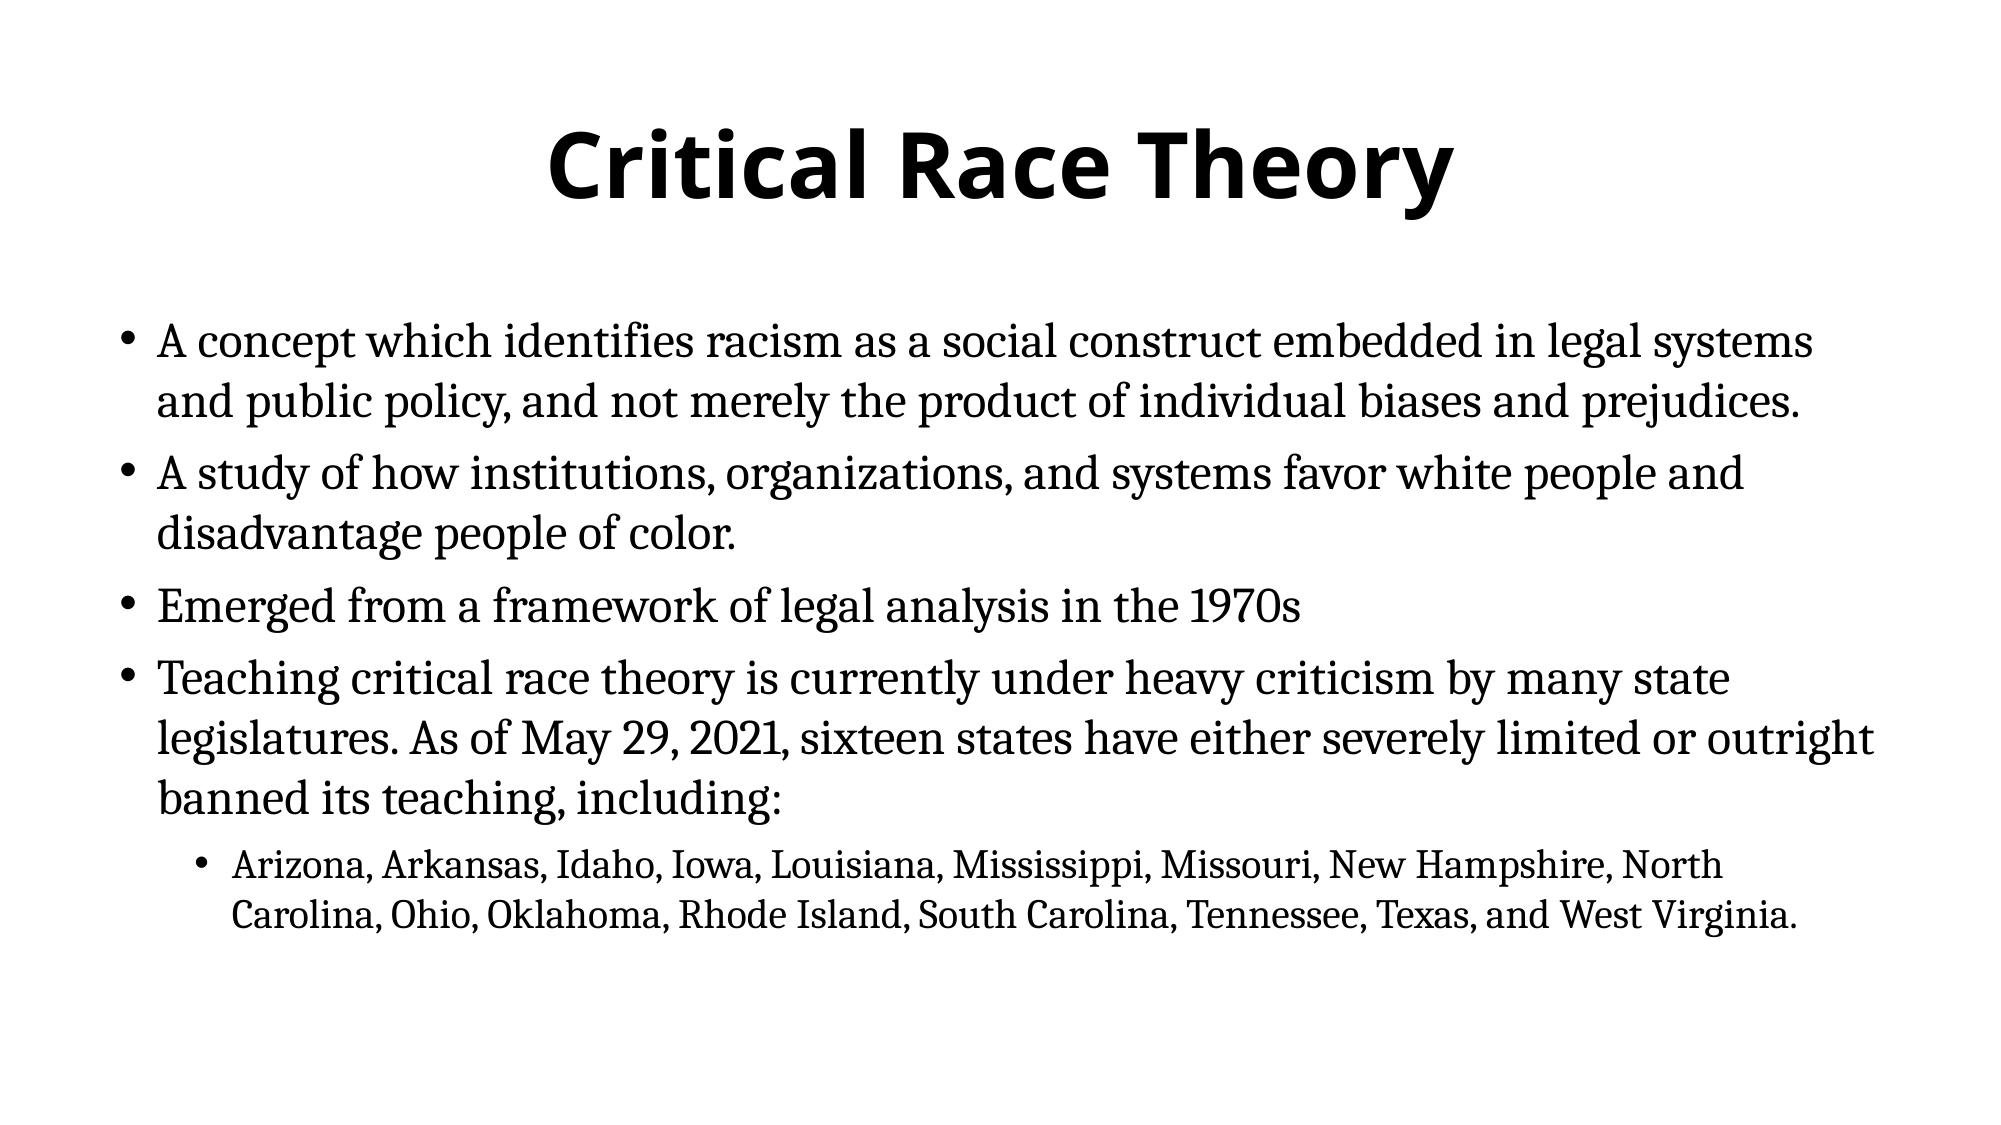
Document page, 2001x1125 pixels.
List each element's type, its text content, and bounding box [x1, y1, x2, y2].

list A concept which identifies racism as a social construct embedded in legal systems and public policy, and not merely the product of individual biases and prejudices. A study of how institutions, organizations, and systems favor white people and disadvantage people of color. Emerged from a framework of legal analysis in the 1970s Teaching critical race theory is currently under heavy criticism by many state legislatures. As of May 29, 2021, sixteen states have either severely limited or outright banned its teaching, including: Arizona, Arkansas, Idaho, Iowa, Louisiana, Mississippi, Missouri, New Hampshire, North Carolina, Ohio, Oklahoma, Rhode Island, South Carolina, Tennessee, Texas, and West Virginia. [104, 299, 1896, 1066]
title Critical Race Theory [137, 59, 1863, 278]
